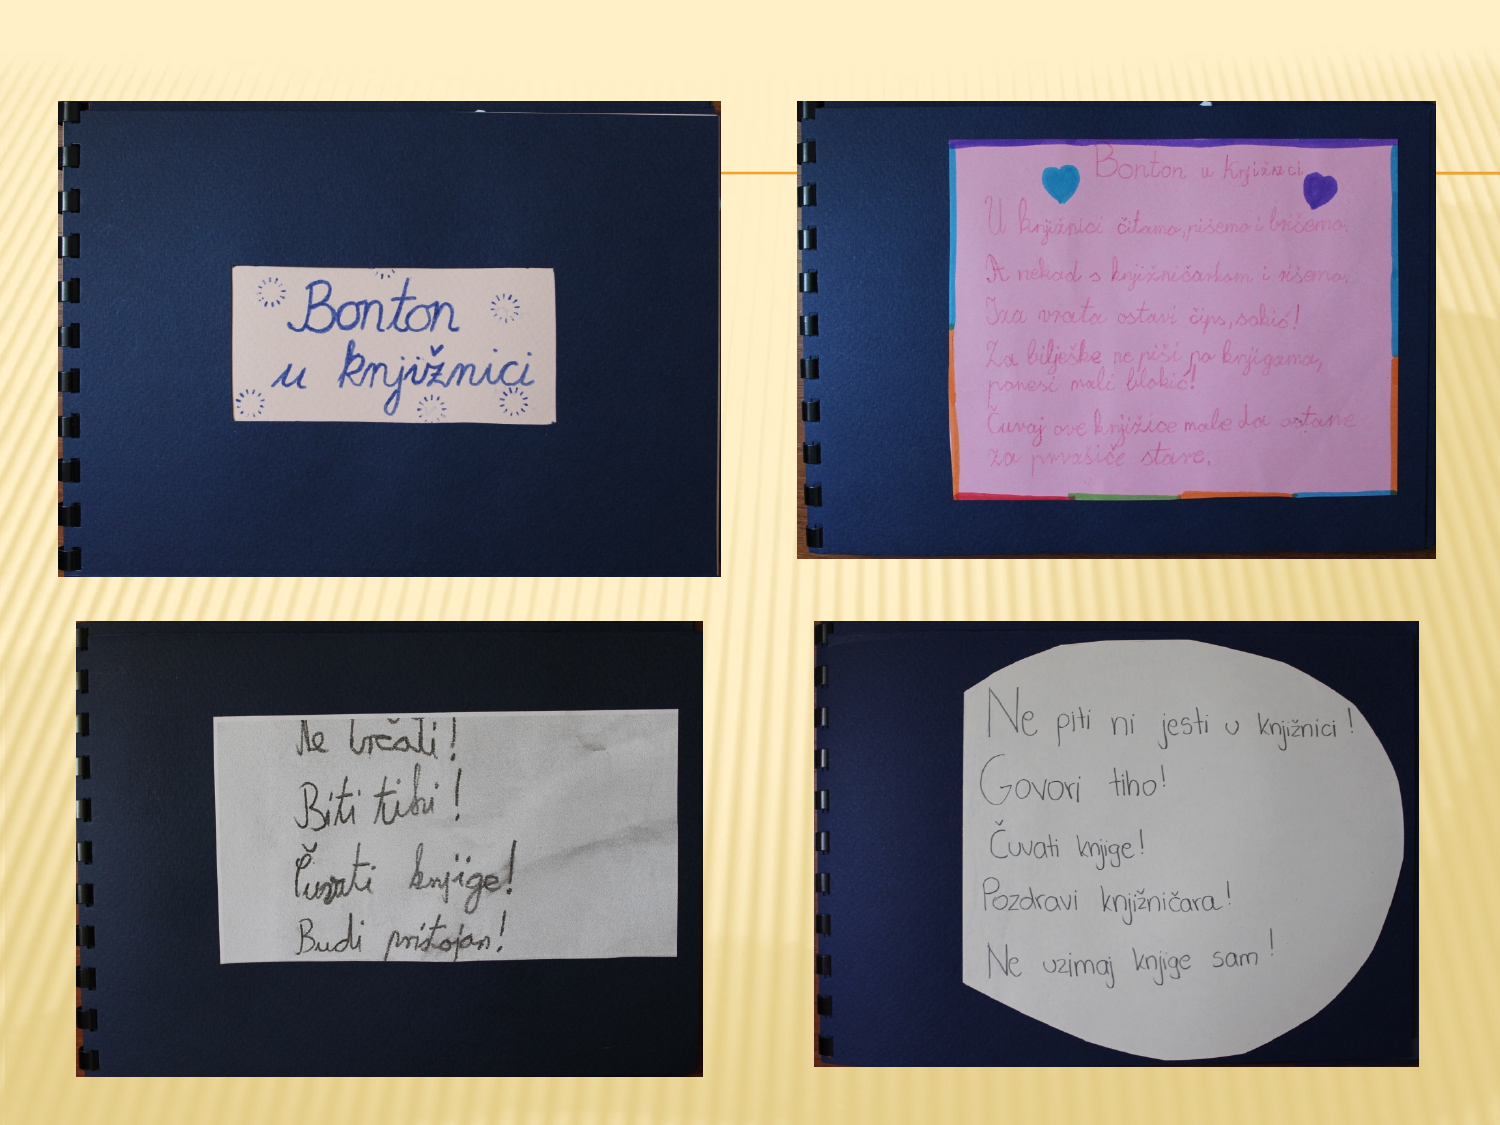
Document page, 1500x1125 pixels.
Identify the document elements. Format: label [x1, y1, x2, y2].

list [58, 101, 722, 577]
picture [796, 101, 1436, 560]
list [813, 621, 1419, 1068]
picture [76, 621, 704, 1078]
